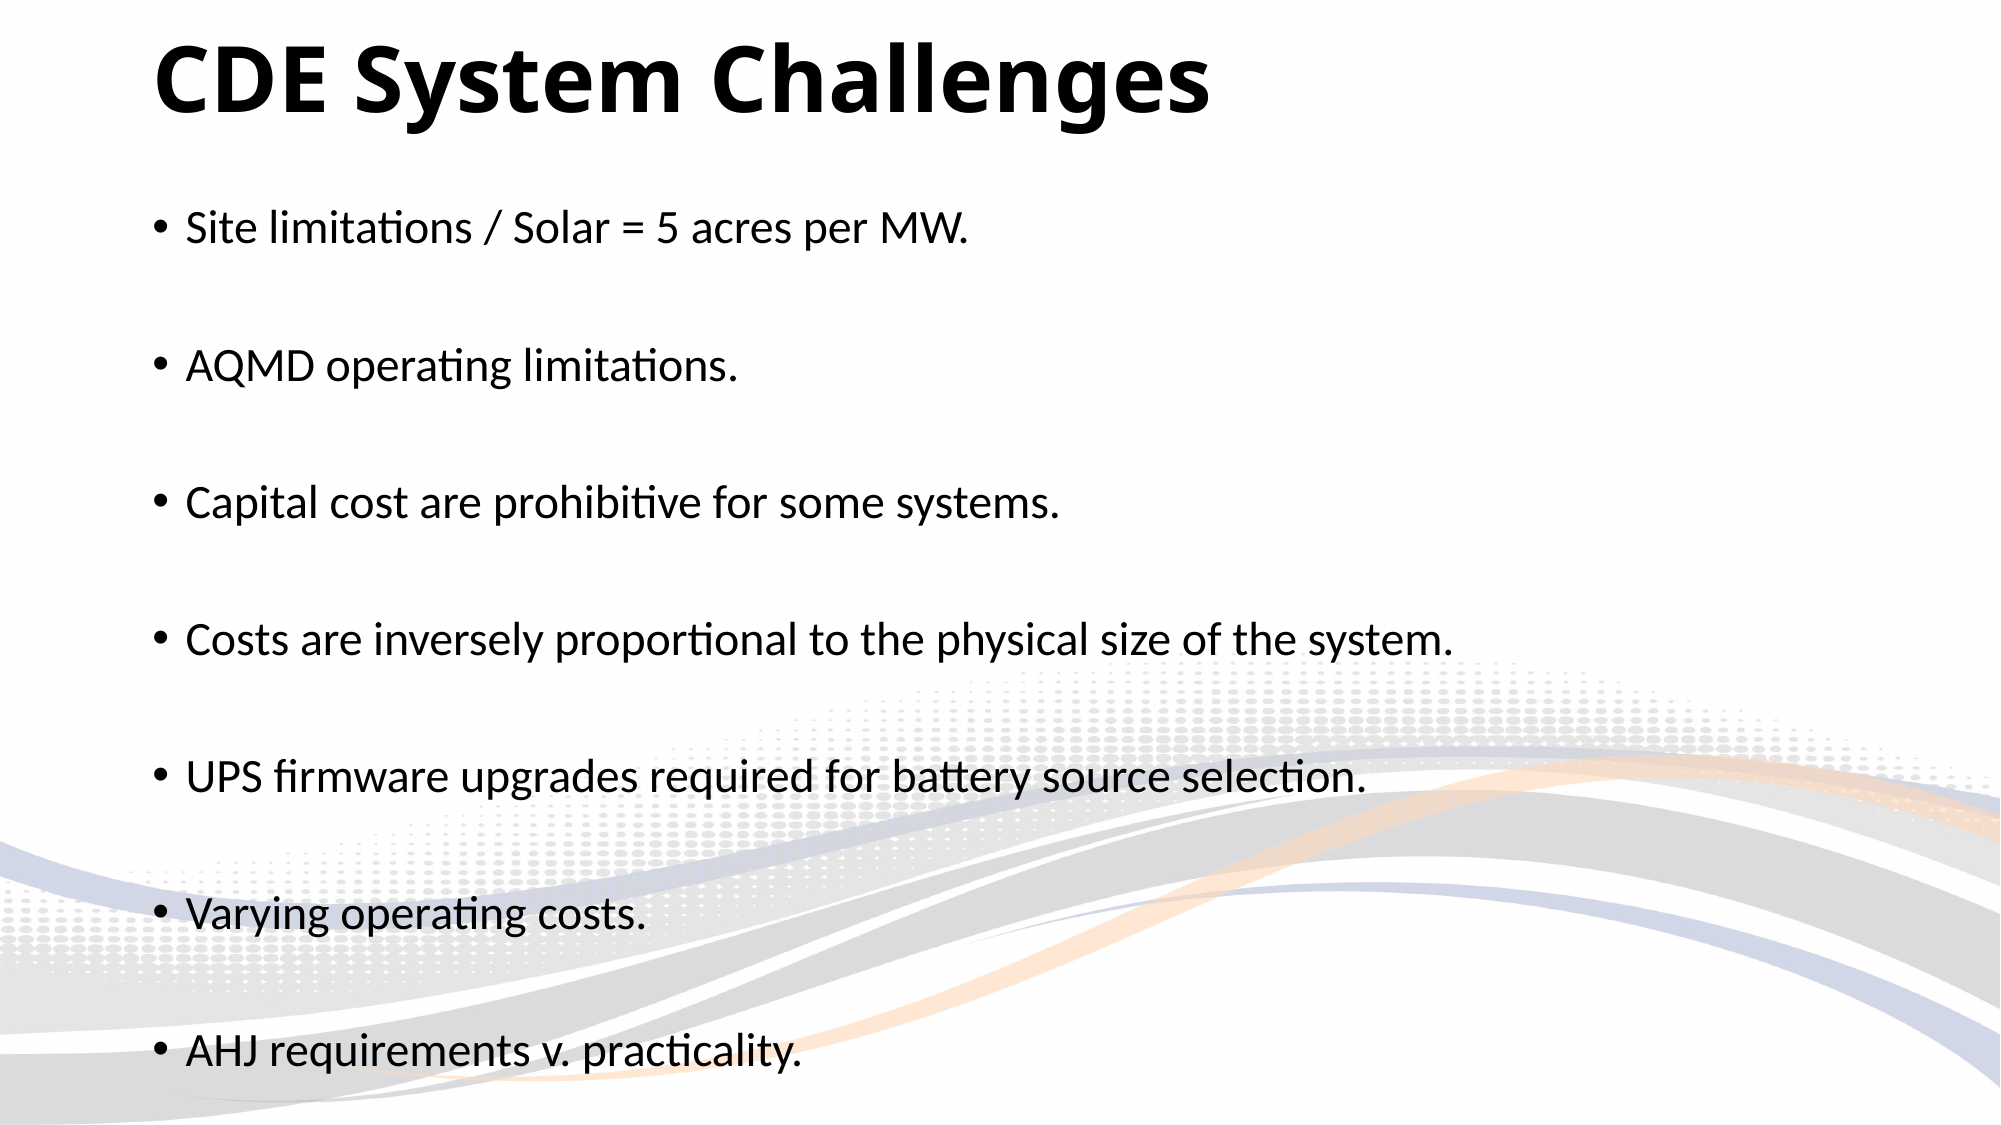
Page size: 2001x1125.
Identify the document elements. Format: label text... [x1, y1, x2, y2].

title CDE System Challenges [137, 0, 1863, 167]
list Site limitations / Solar = 5 acres per MW. AQMD operating limitations. Capital cost are prohibitive for some systems. Costs are inversely proportional to the physical size of the system. UPS firmware upgrades required for battery source selection. Varying operating costs. AHJ requirements v. practicality. [137, 195, 1863, 1089]
